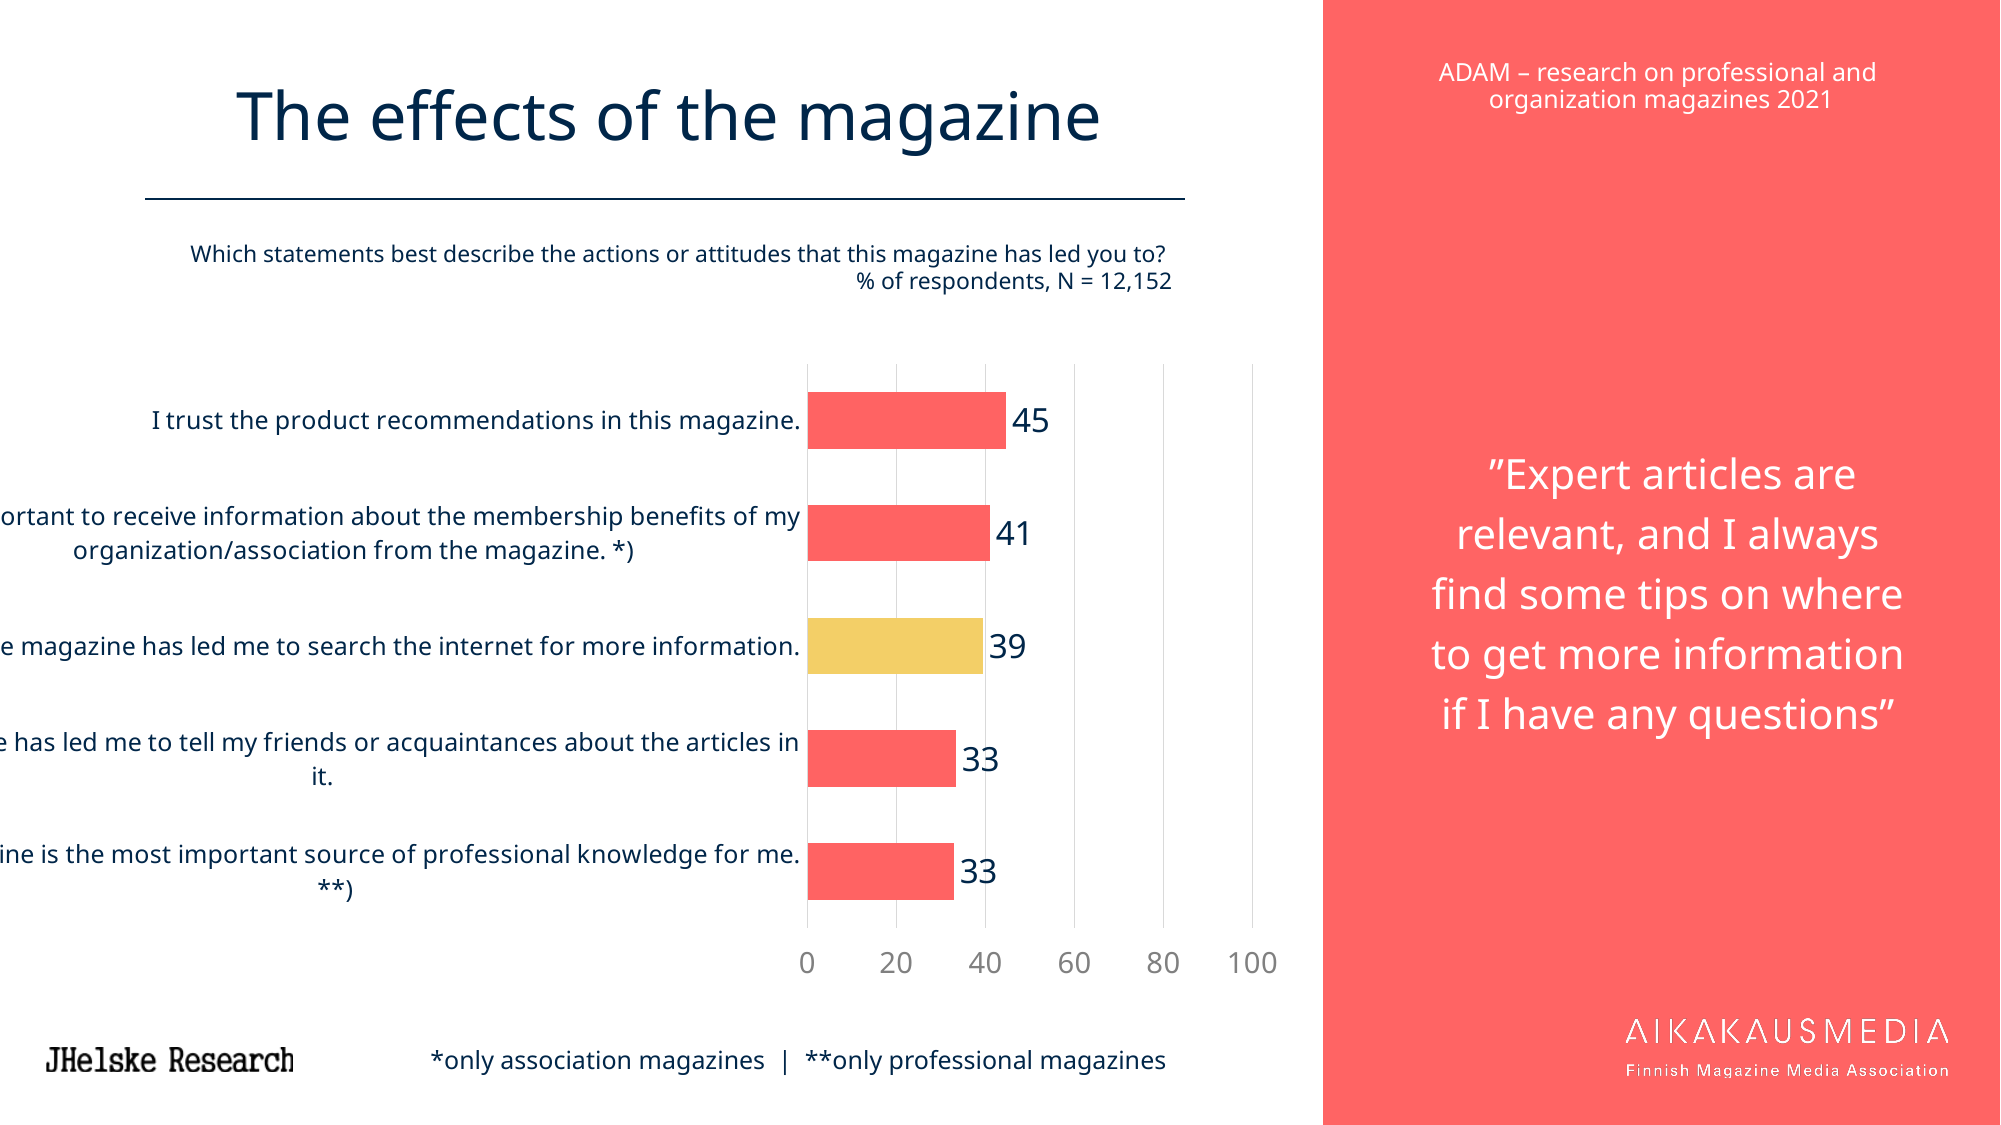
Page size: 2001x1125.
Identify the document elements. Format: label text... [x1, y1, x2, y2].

text_box Which statements best describe the actions or attitudes that this magazine has led you to? % of respondents, N = 12,152 [148, 231, 1188, 302]
text_box *only association magazines | **only professional magazines [288, 1037, 1316, 1082]
title The effects of the magazine [46, 37, 1293, 200]
list ”Expert articles are relevant, and I always find some tips on where to get more information if I have any questions” [1411, 199, 1924, 977]
chart [0, 318, 1334, 1018]
